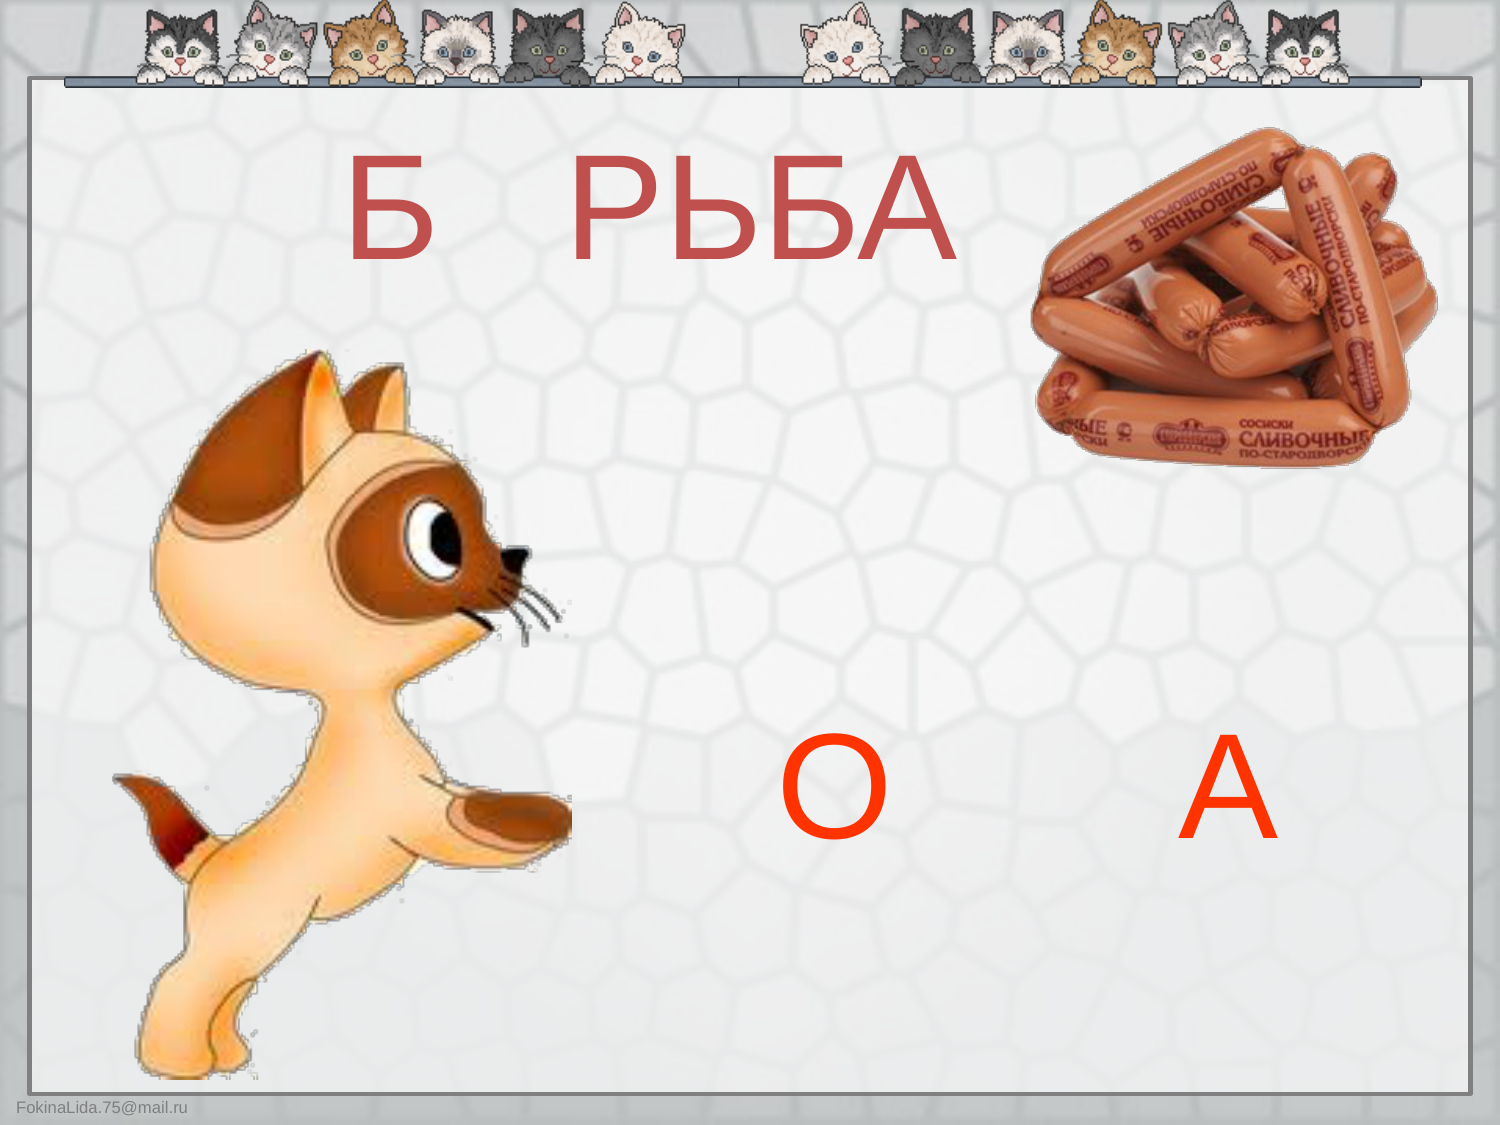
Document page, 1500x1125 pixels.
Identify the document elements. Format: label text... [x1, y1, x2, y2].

text_box О [761, 680, 909, 876]
text_box А [1163, 680, 1294, 876]
picture [0, 0, 1500, 1125]
text_box Б РЬБА [326, 101, 974, 297]
